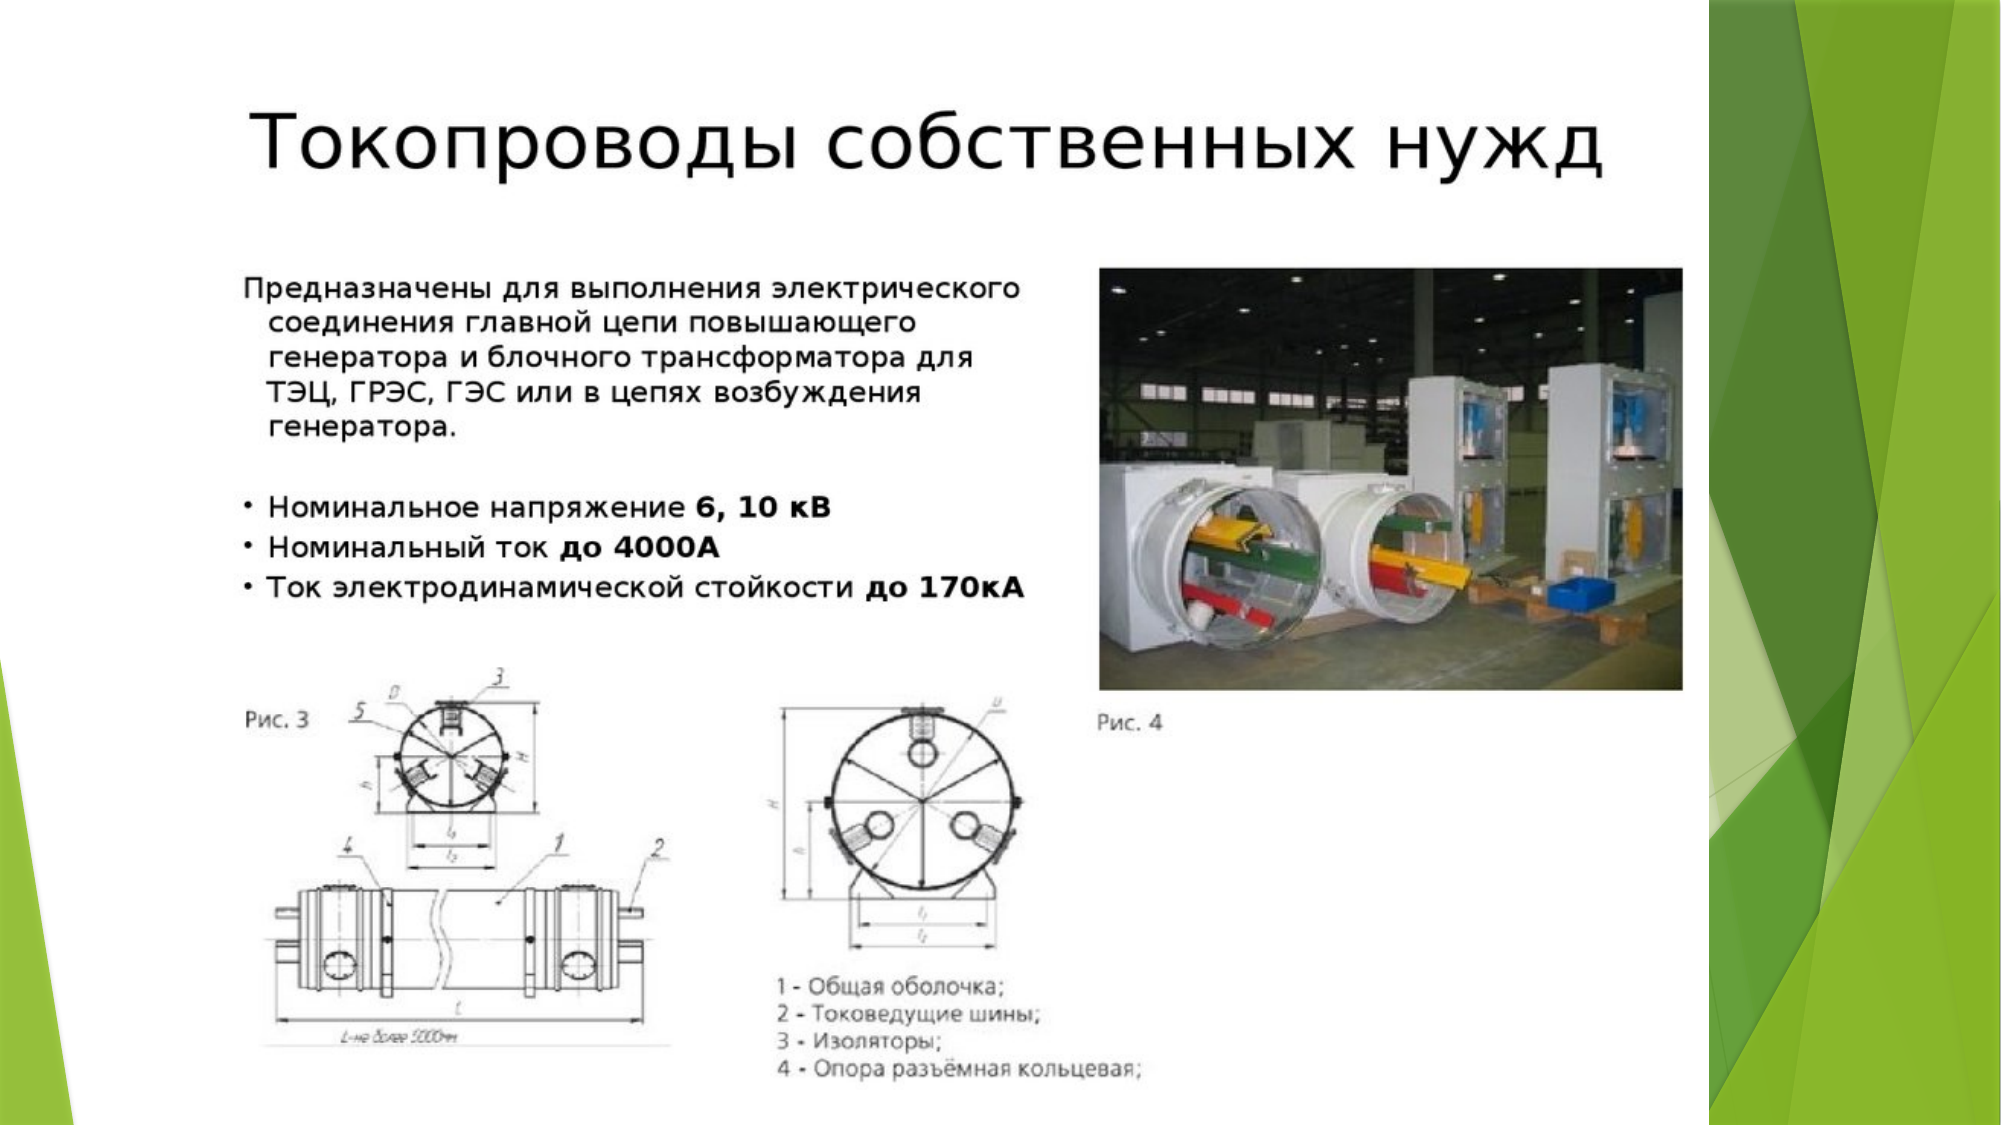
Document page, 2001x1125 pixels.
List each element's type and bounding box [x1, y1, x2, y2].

picture [148, 0, 1710, 1125]
